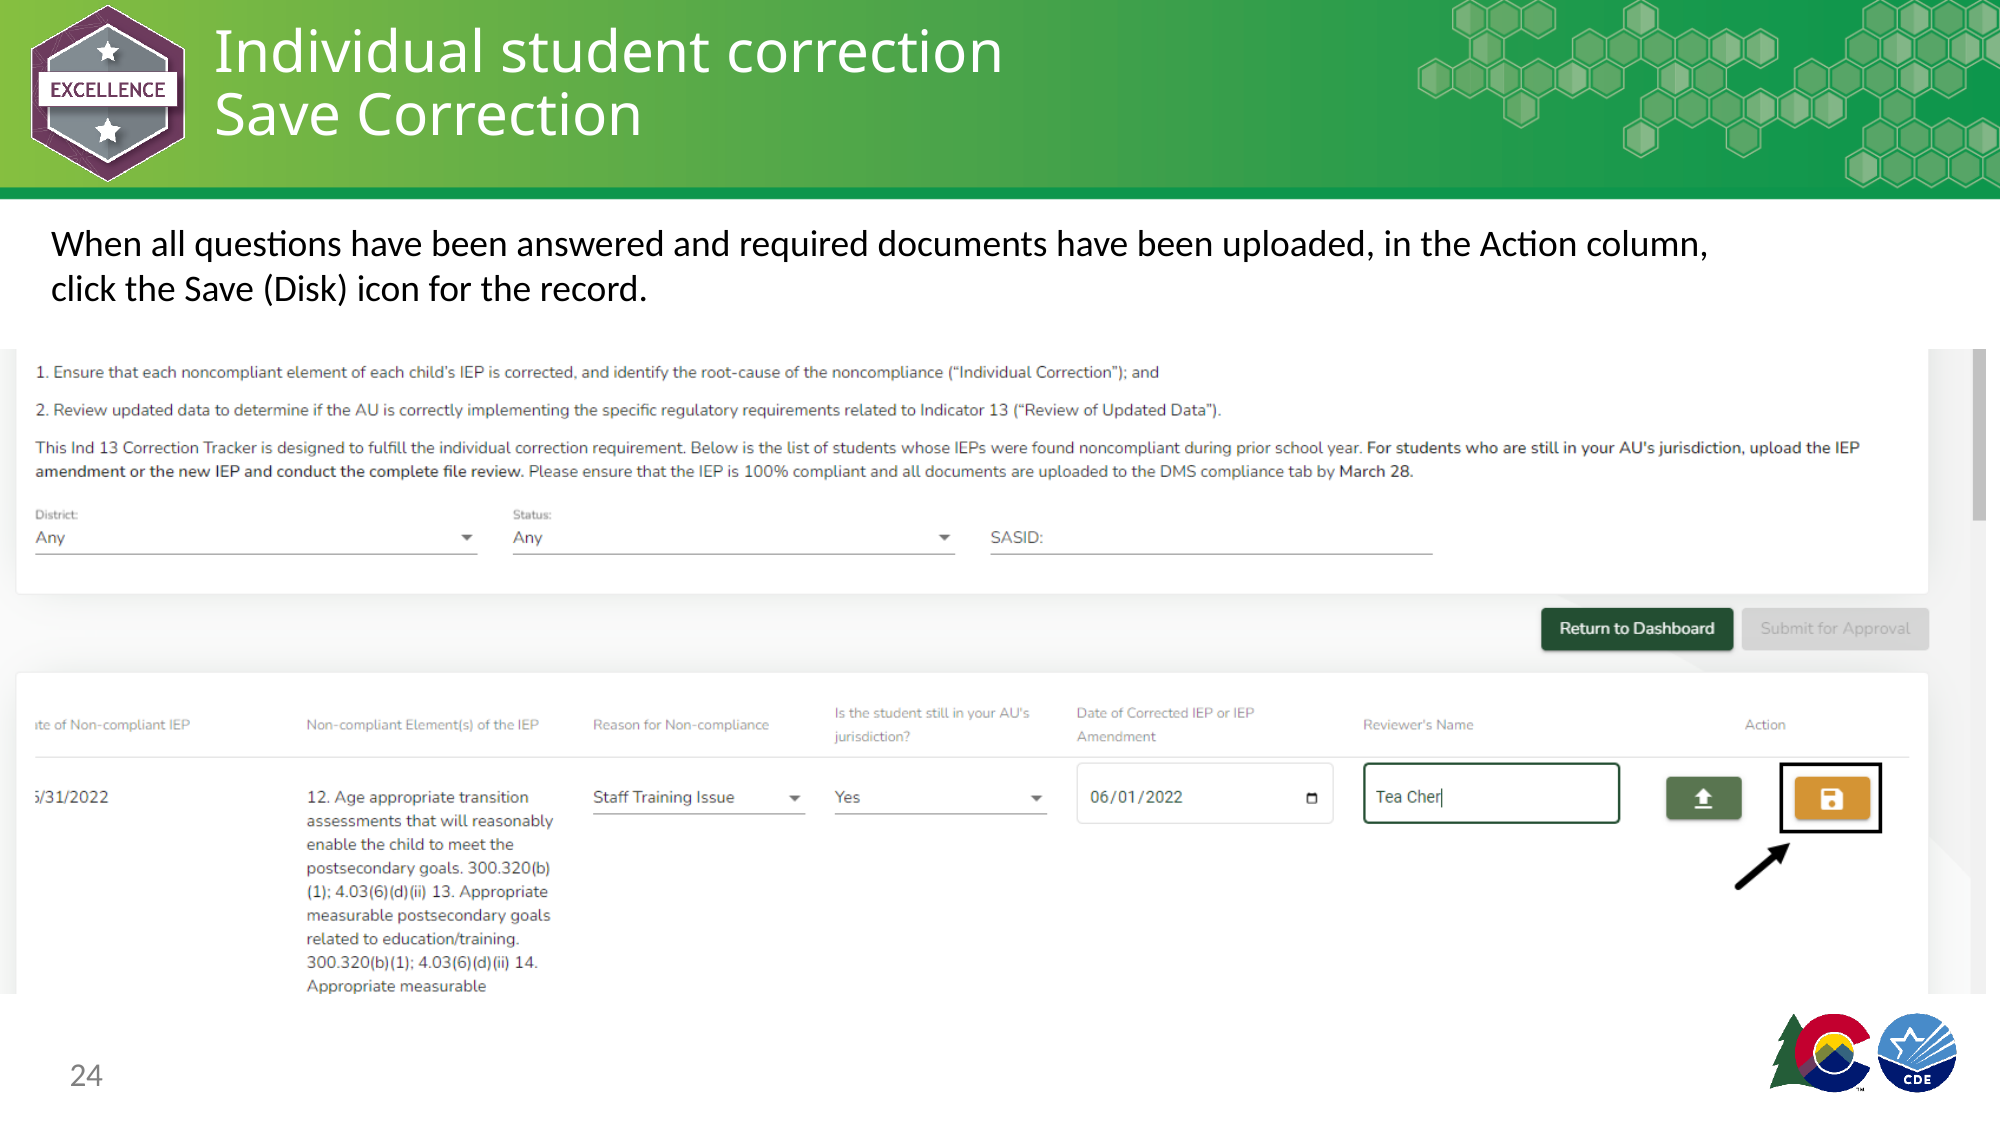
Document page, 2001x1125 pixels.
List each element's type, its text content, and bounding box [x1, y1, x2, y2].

slide_number 24 [54, 1042, 505, 1103]
text_box When all questions have been answered and required documents have been uploaded, in the Action column, click the Save (Disk) icon for the record. [36, 212, 1739, 317]
title Individual student correction Save Correction [214, 22, 1396, 182]
picture [0, 0, 2000, 200]
picture [1768, 1012, 1957, 1093]
picture [0, 348, 1986, 994]
